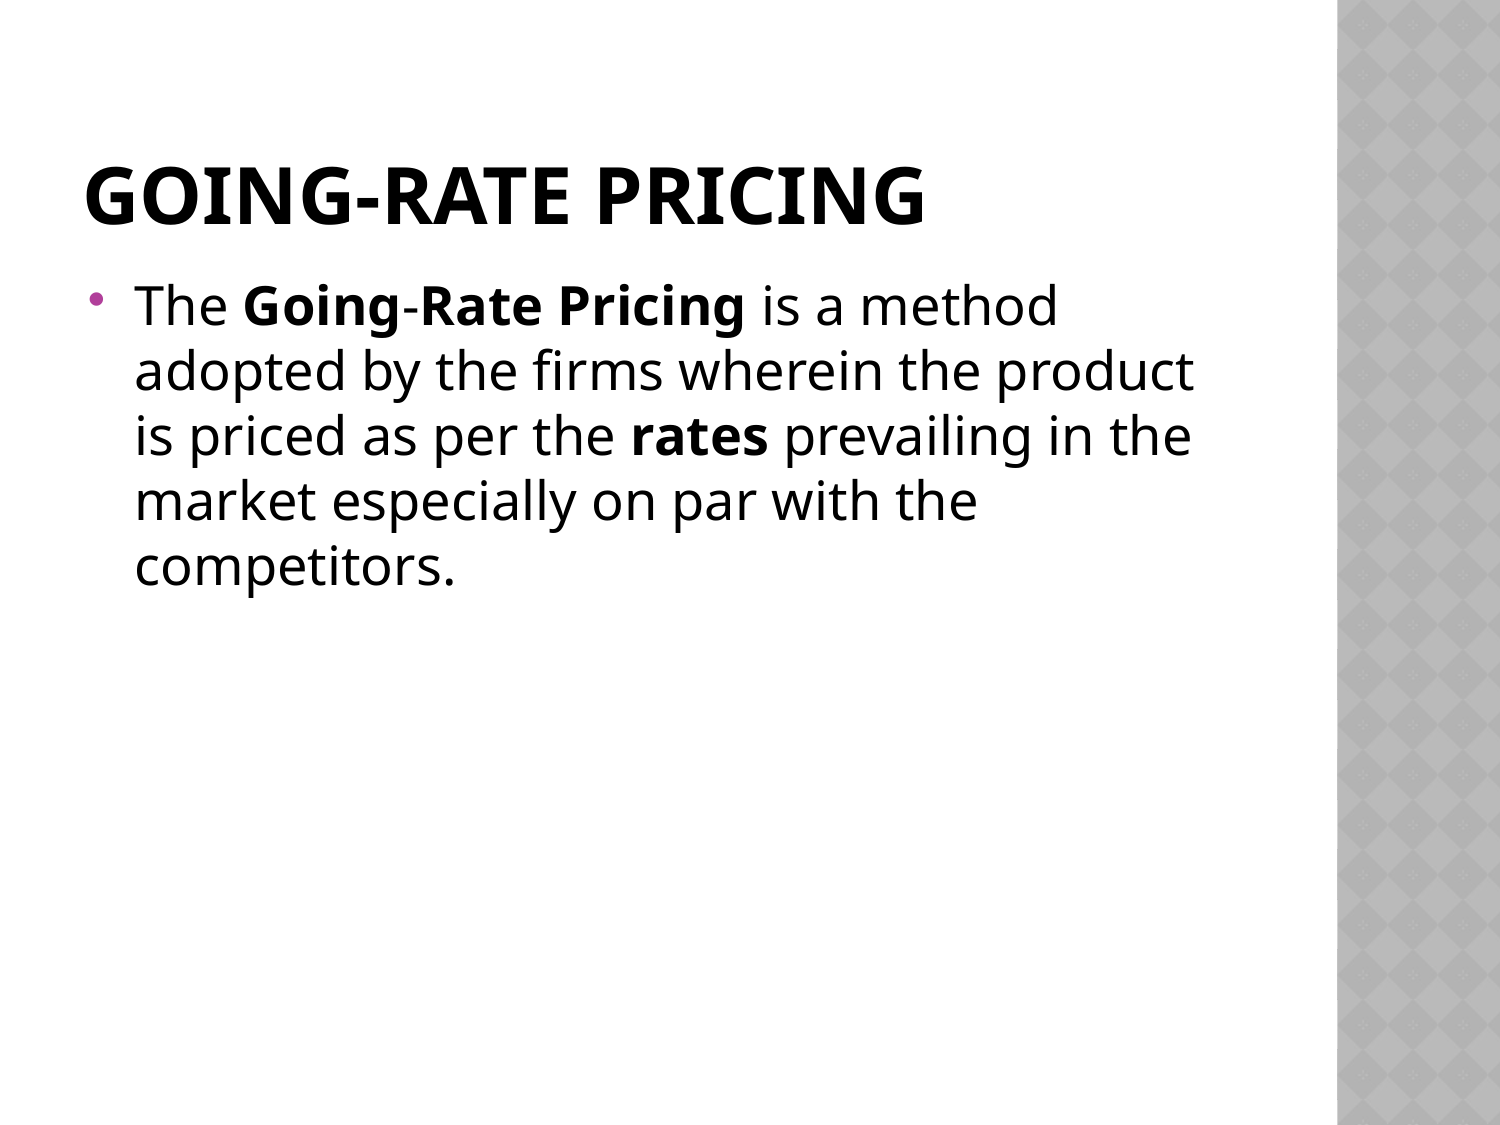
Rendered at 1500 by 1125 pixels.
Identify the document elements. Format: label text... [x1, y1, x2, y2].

title Going-Rate Pricing [75, 52, 1263, 240]
text_box [1337, 0, 1500, 1125]
list The Going-Rate Pricing is a method adopted by the firms wherein the product is priced as per the rates prevailing in the market especially on par with the competitors. [75, 264, 1263, 1059]
